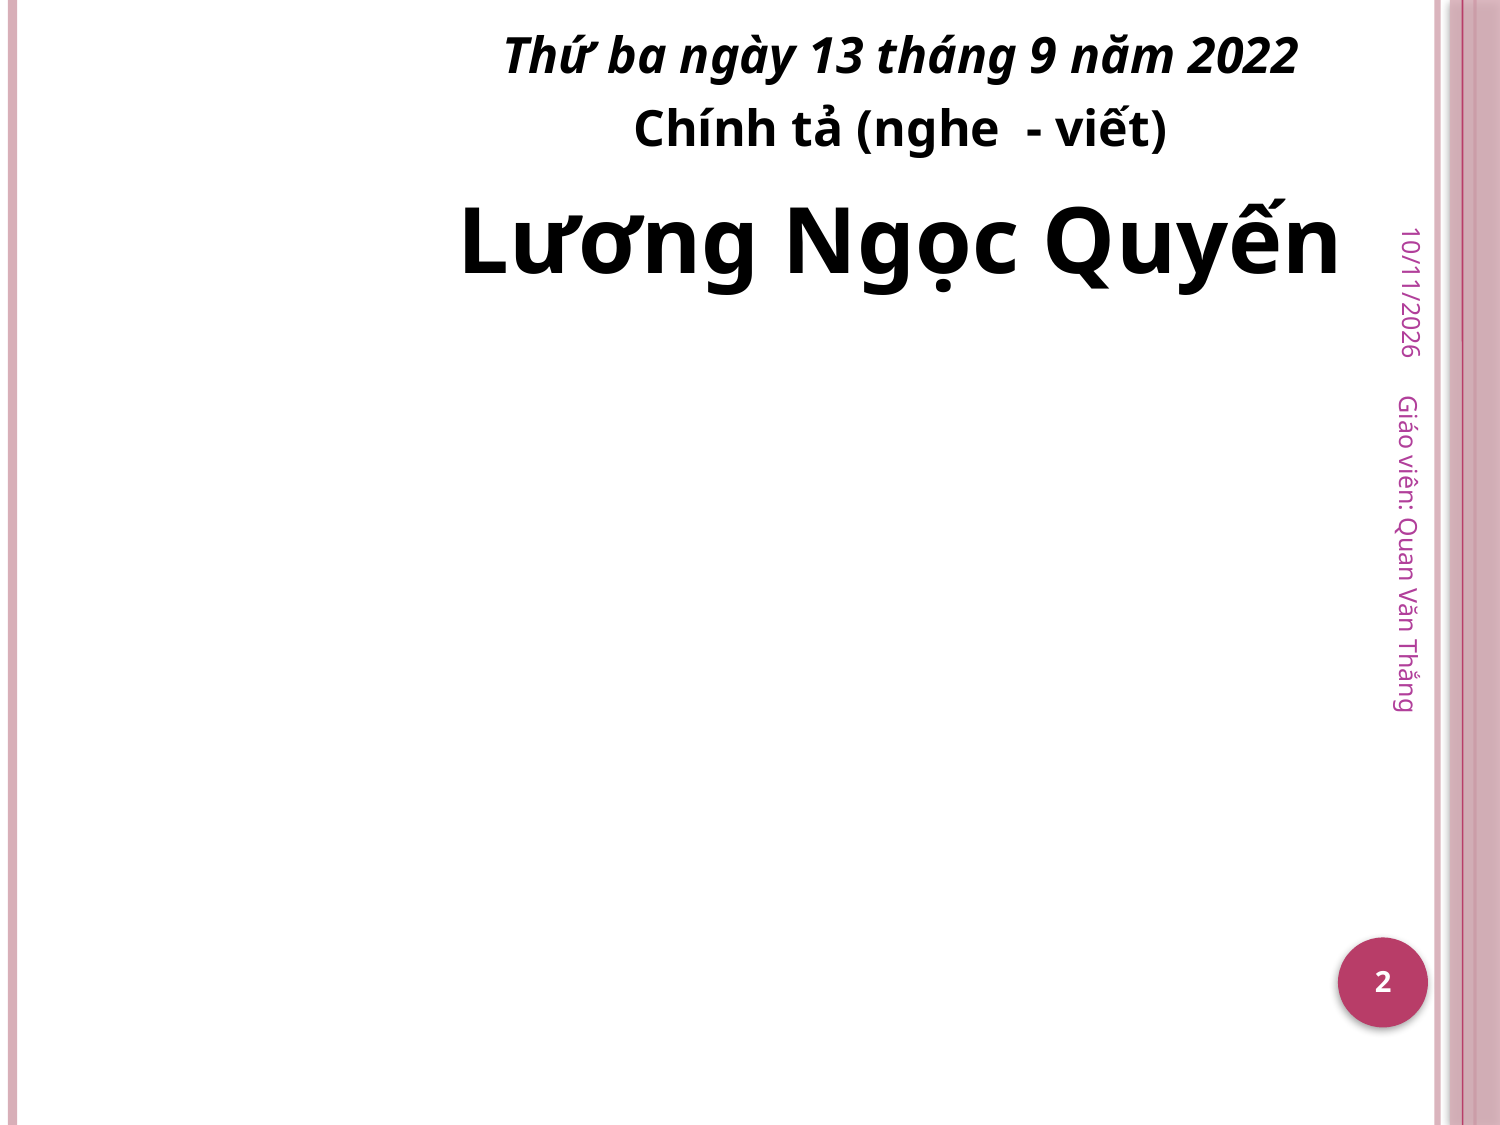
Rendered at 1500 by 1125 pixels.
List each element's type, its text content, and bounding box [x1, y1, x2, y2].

footer Giáo viên: Quan Văn Thắng [1379, 380, 1440, 906]
text_box Thứ ba ngày 13 tháng 9 năm 2022 Chính tả (nghe - viết) Lương Ngọc Quyến [360, 16, 1441, 299]
slide_number 2 [1333, 940, 1434, 1027]
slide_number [1378, 43, 1442, 374]
